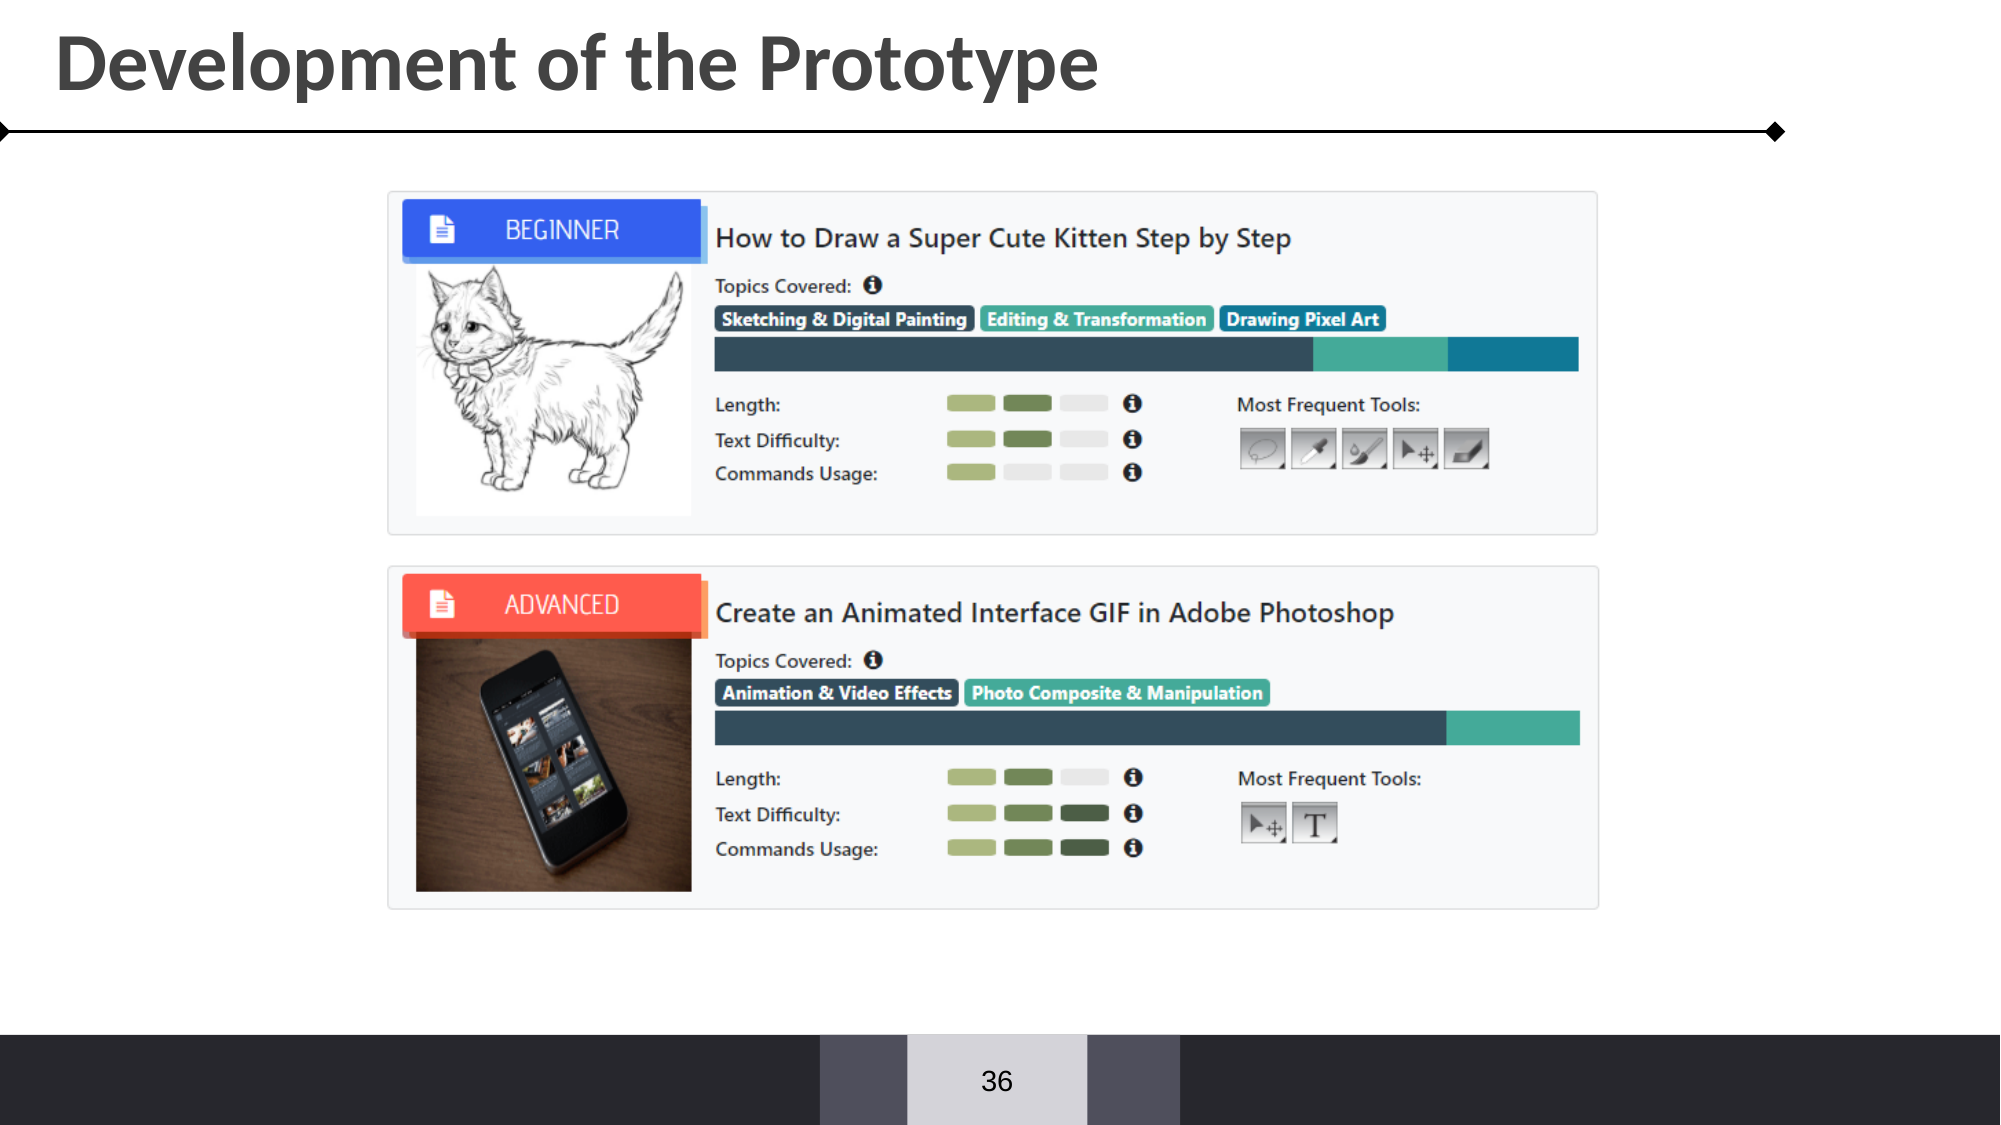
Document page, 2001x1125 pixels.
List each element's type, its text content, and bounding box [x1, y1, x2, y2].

picture [374, 180, 1616, 548]
picture [374, 556, 1616, 921]
text_box Development of the Prototype [40, 15, 1766, 119]
